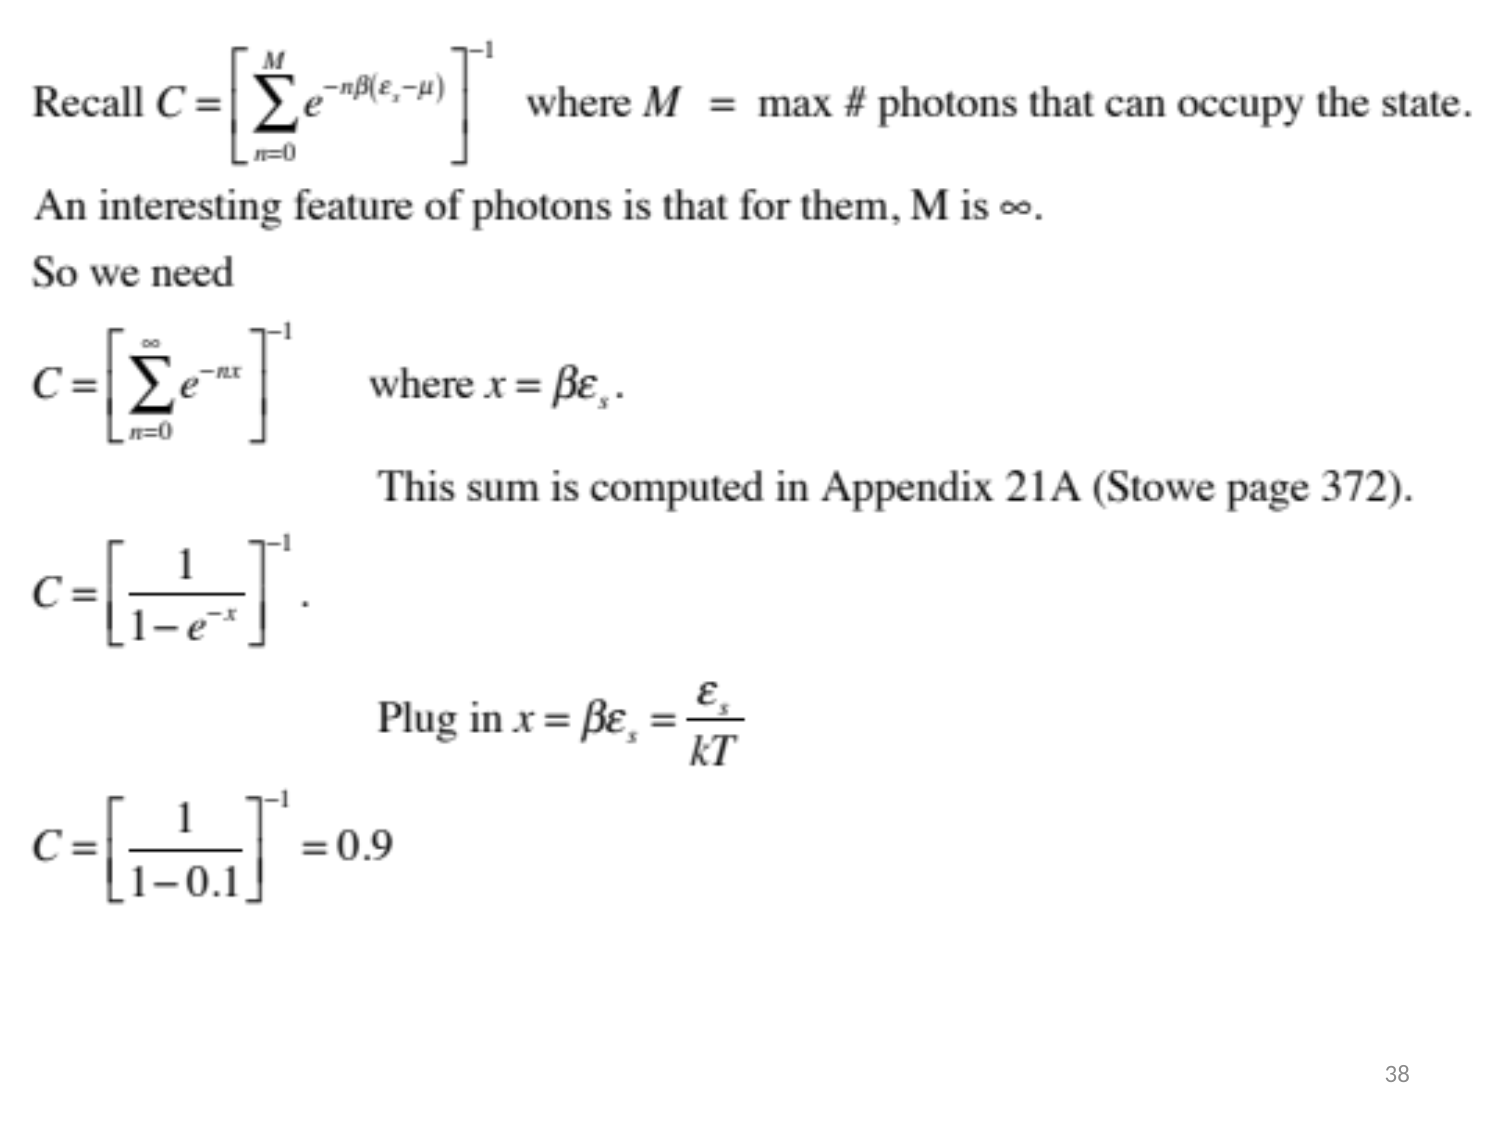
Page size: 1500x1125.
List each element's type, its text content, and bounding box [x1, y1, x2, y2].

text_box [27, 30, 1473, 909]
slide_number 210 [1074, 1042, 1425, 1103]
